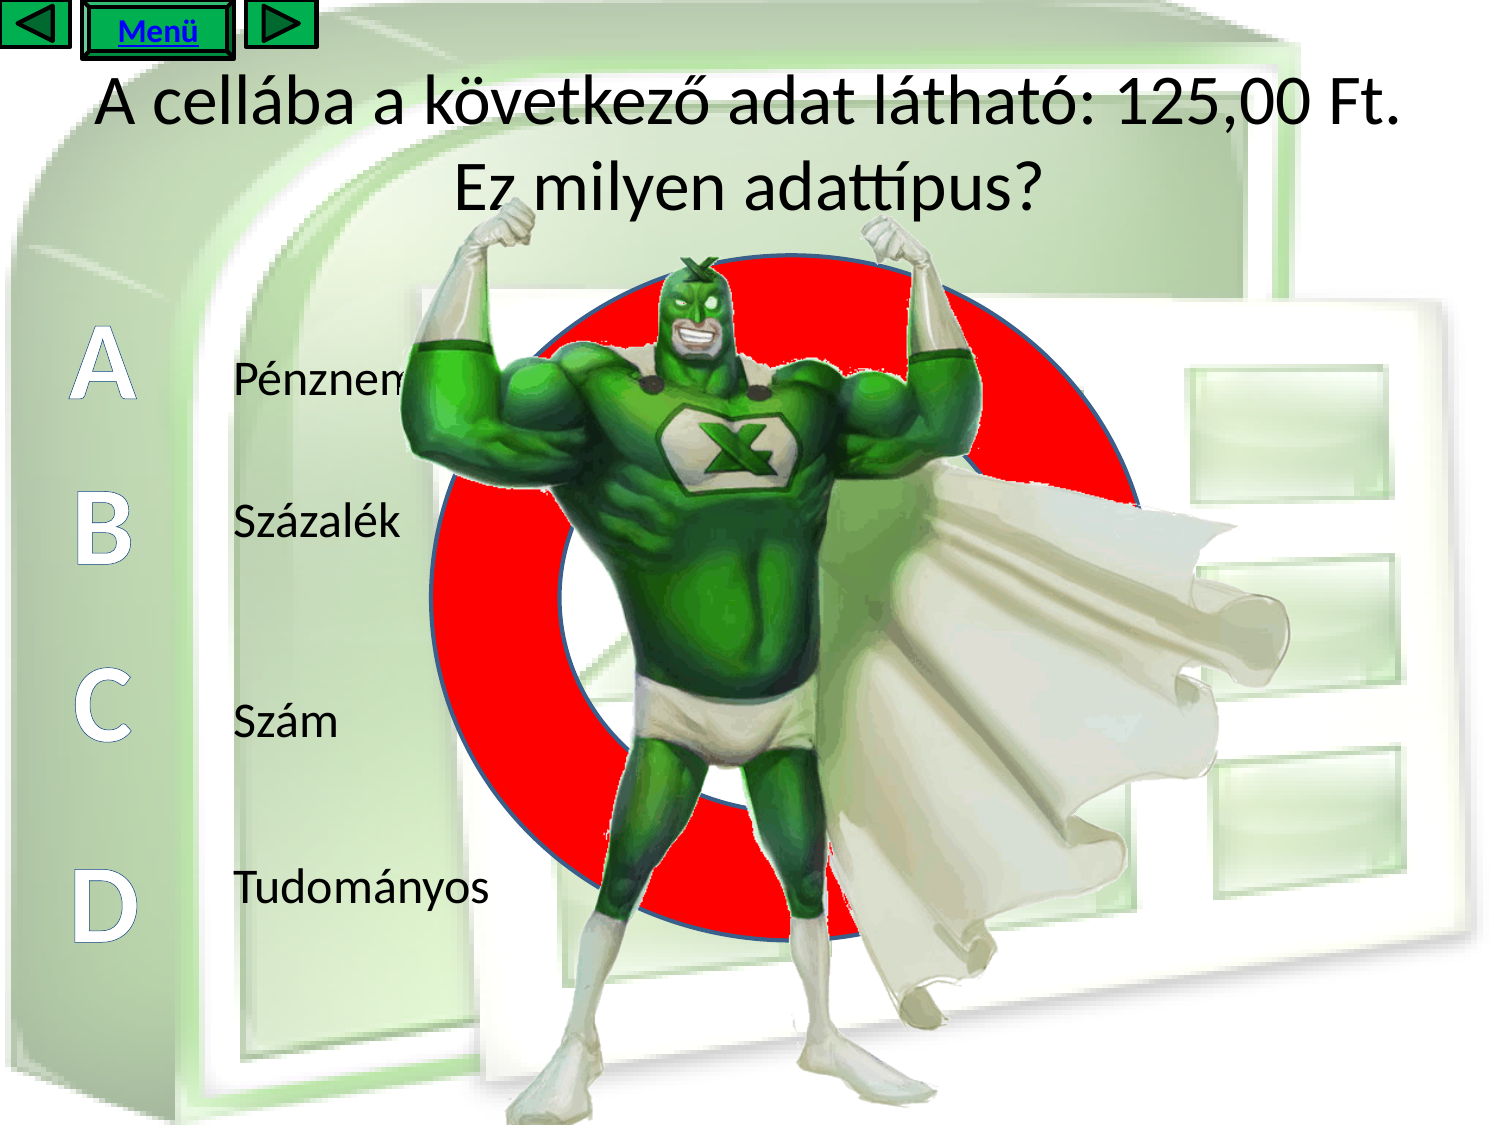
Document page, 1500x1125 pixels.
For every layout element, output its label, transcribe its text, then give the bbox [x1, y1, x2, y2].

text_box [244, 0, 319, 49]
text_box [0, 0, 72, 49]
text_box Pénznem [218, 338, 393, 413]
title A cellába a következő adat látható: 125,00 Ft. Ez milyen adattípus? [75, 45, 1425, 233]
text_box Tudományos [218, 845, 393, 921]
picture [398, 195, 1318, 1125]
text_box Menü [80, 0, 236, 61]
text_box Százalék [218, 479, 393, 555]
text_box C [57, 621, 148, 772]
text_box B [56, 444, 150, 595]
text_box D [53, 822, 155, 973]
text_box Szám [218, 680, 393, 756]
text_box A [53, 278, 152, 429]
